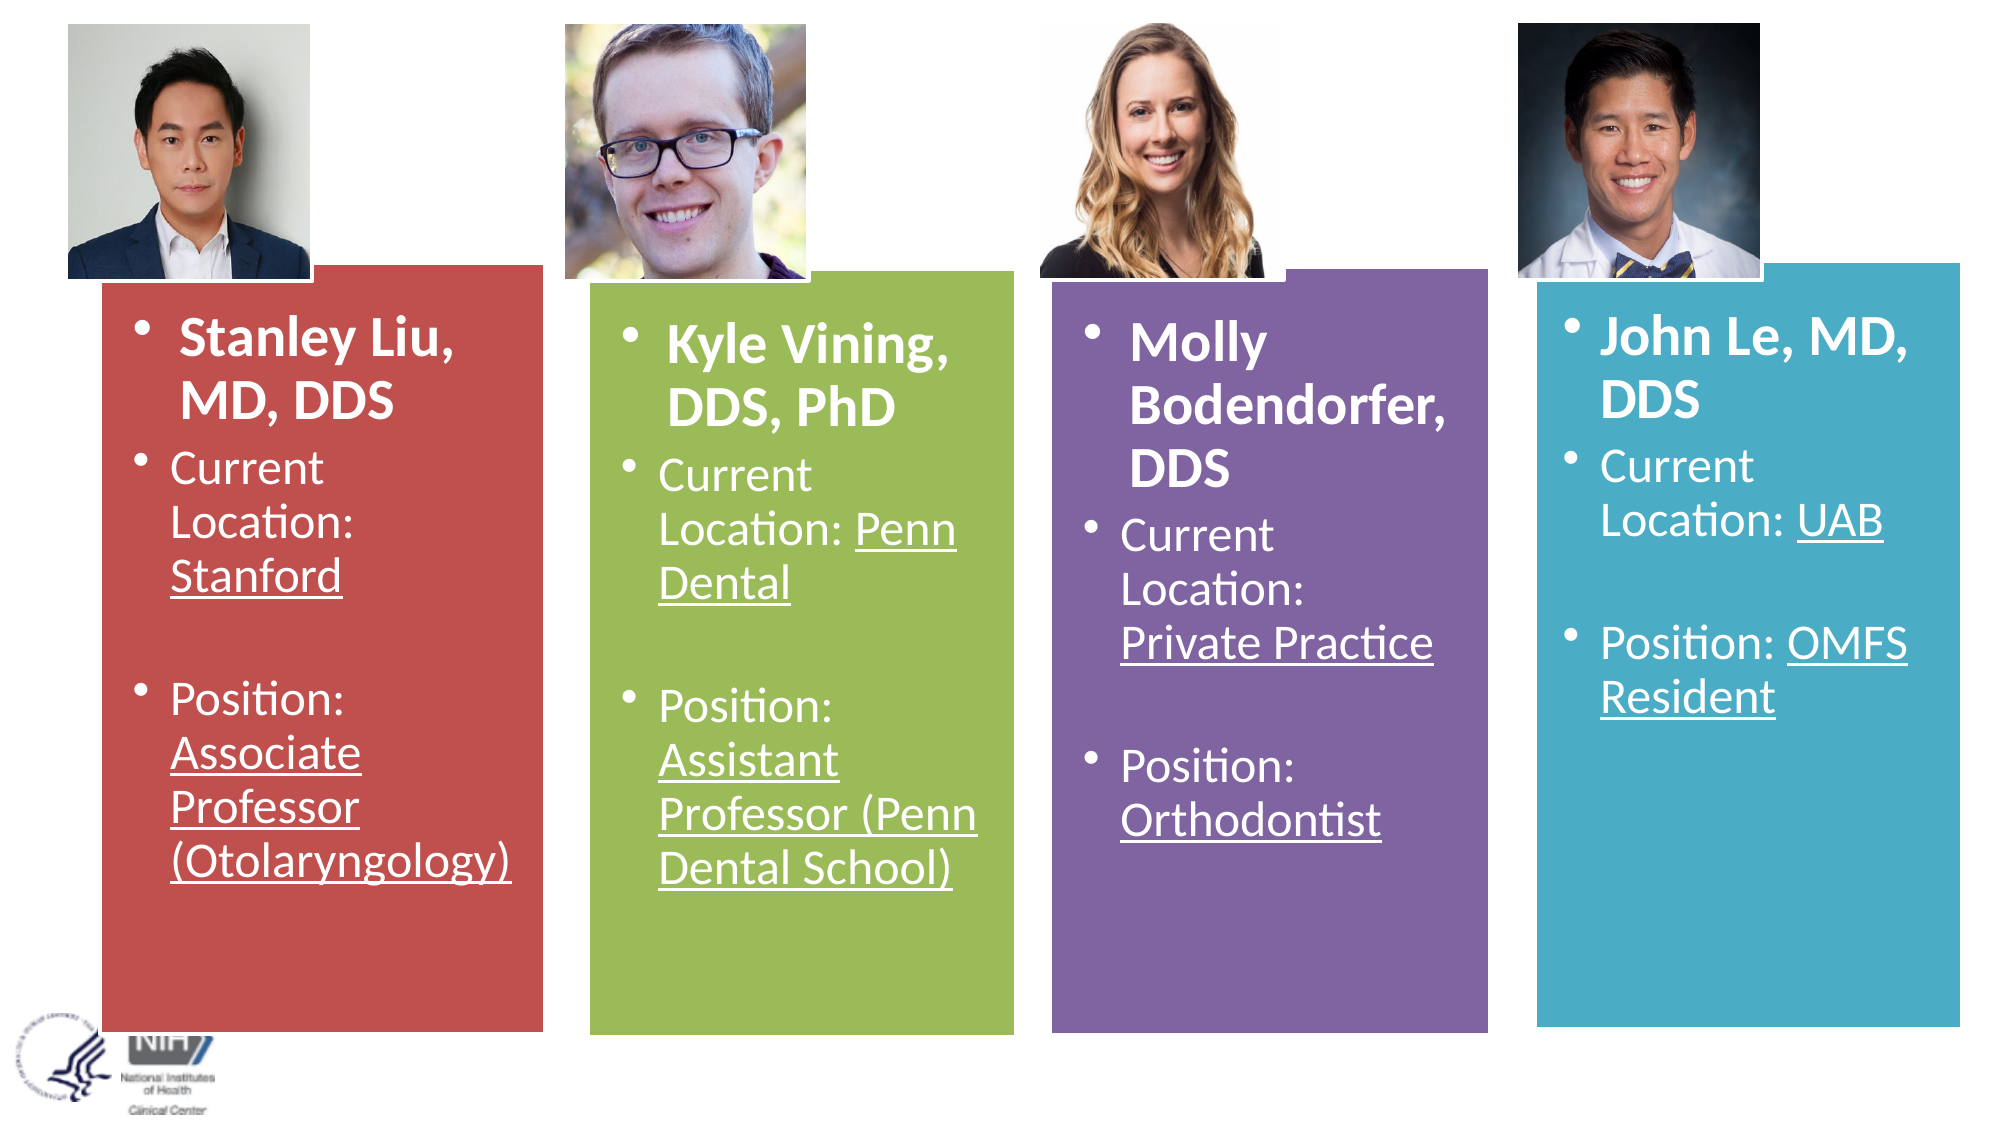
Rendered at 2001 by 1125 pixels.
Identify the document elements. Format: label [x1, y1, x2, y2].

picture [13, 1013, 112, 1102]
picture [121, 1038, 215, 1115]
text_box [66, 20, 1963, 1038]
